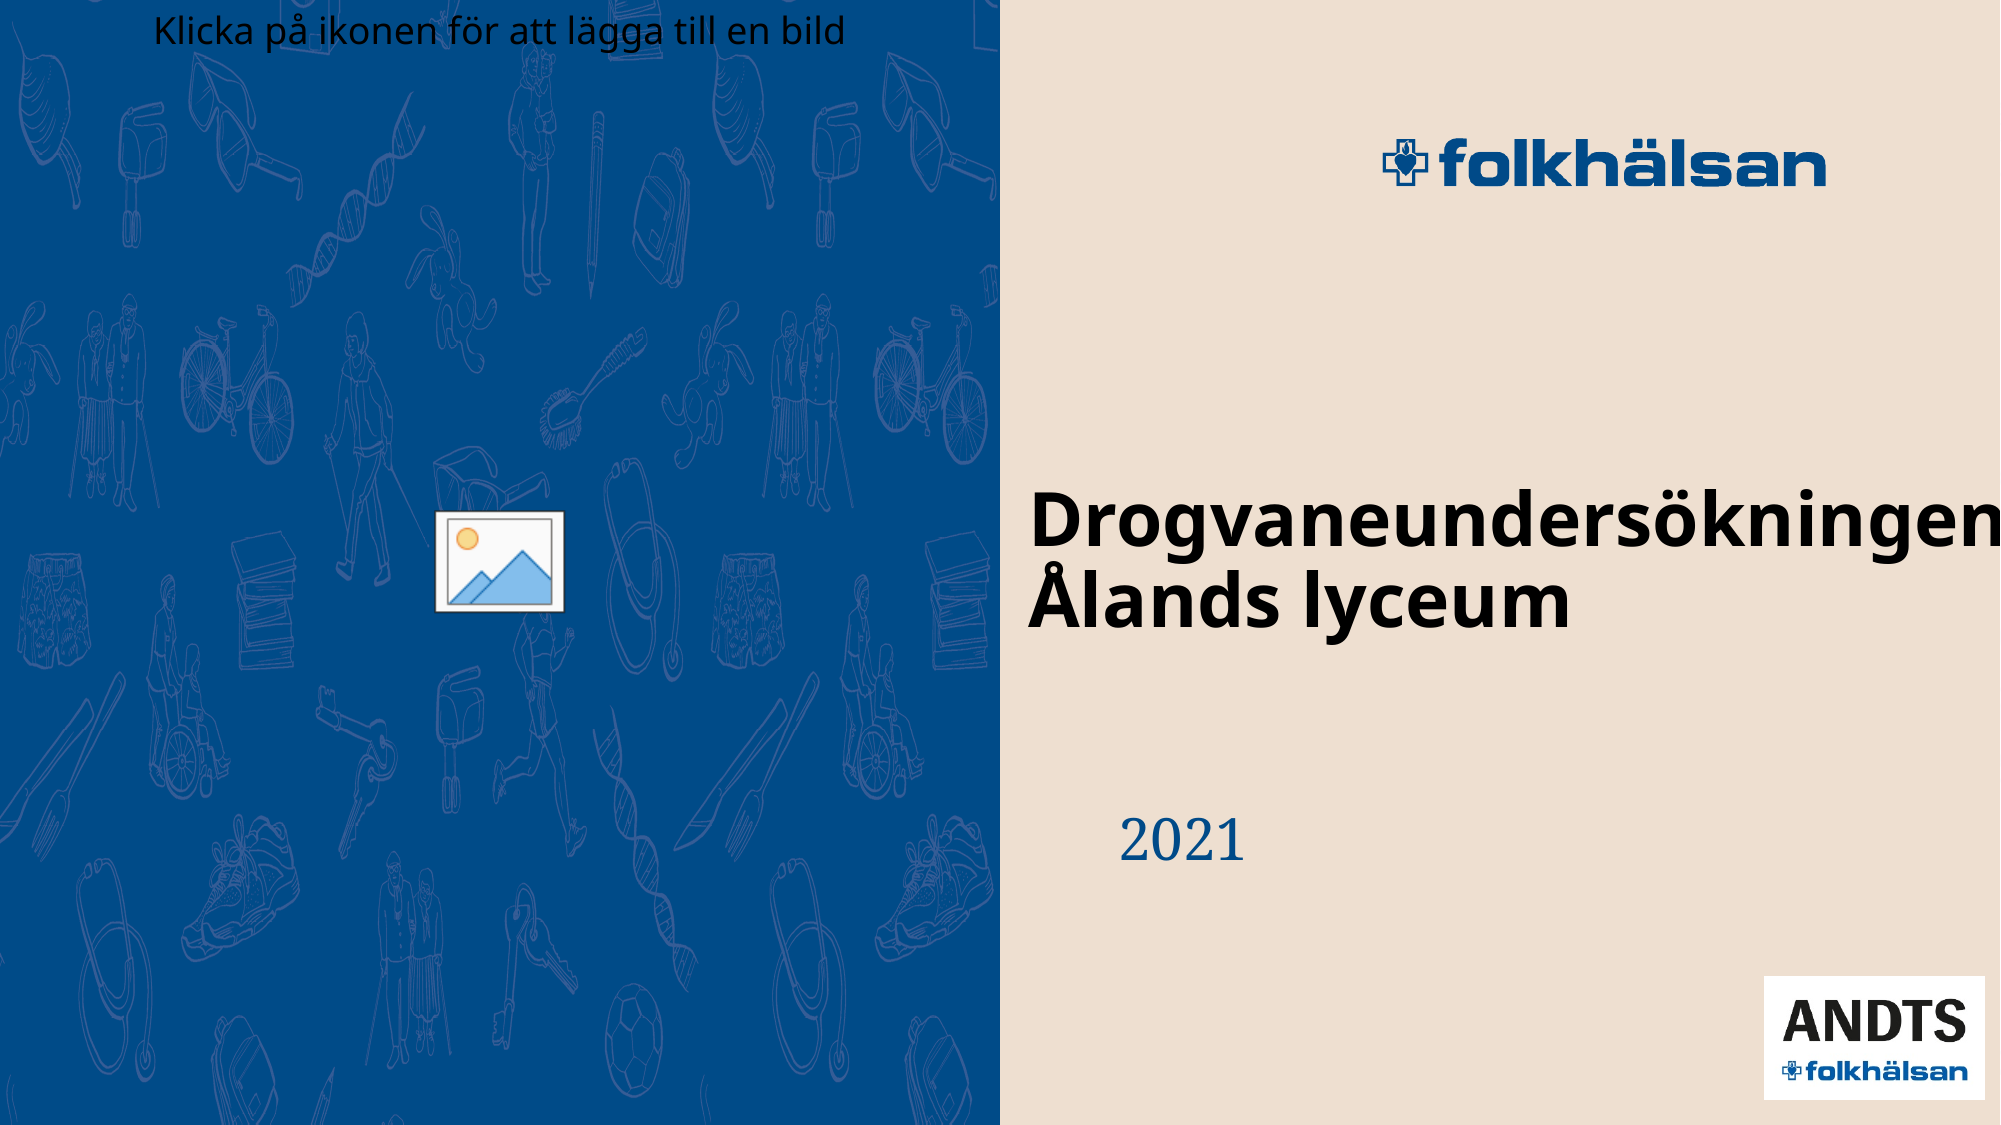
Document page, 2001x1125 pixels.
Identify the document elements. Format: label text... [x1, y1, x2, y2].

title Drogvaneundersökningen Ålands lyceum [1028, 468, 2000, 657]
picture [1764, 976, 1985, 1100]
picture [1382, 138, 1826, 187]
subtitle 2021 [1118, 791, 1826, 866]
picture [0, 0, 1000, 1125]
